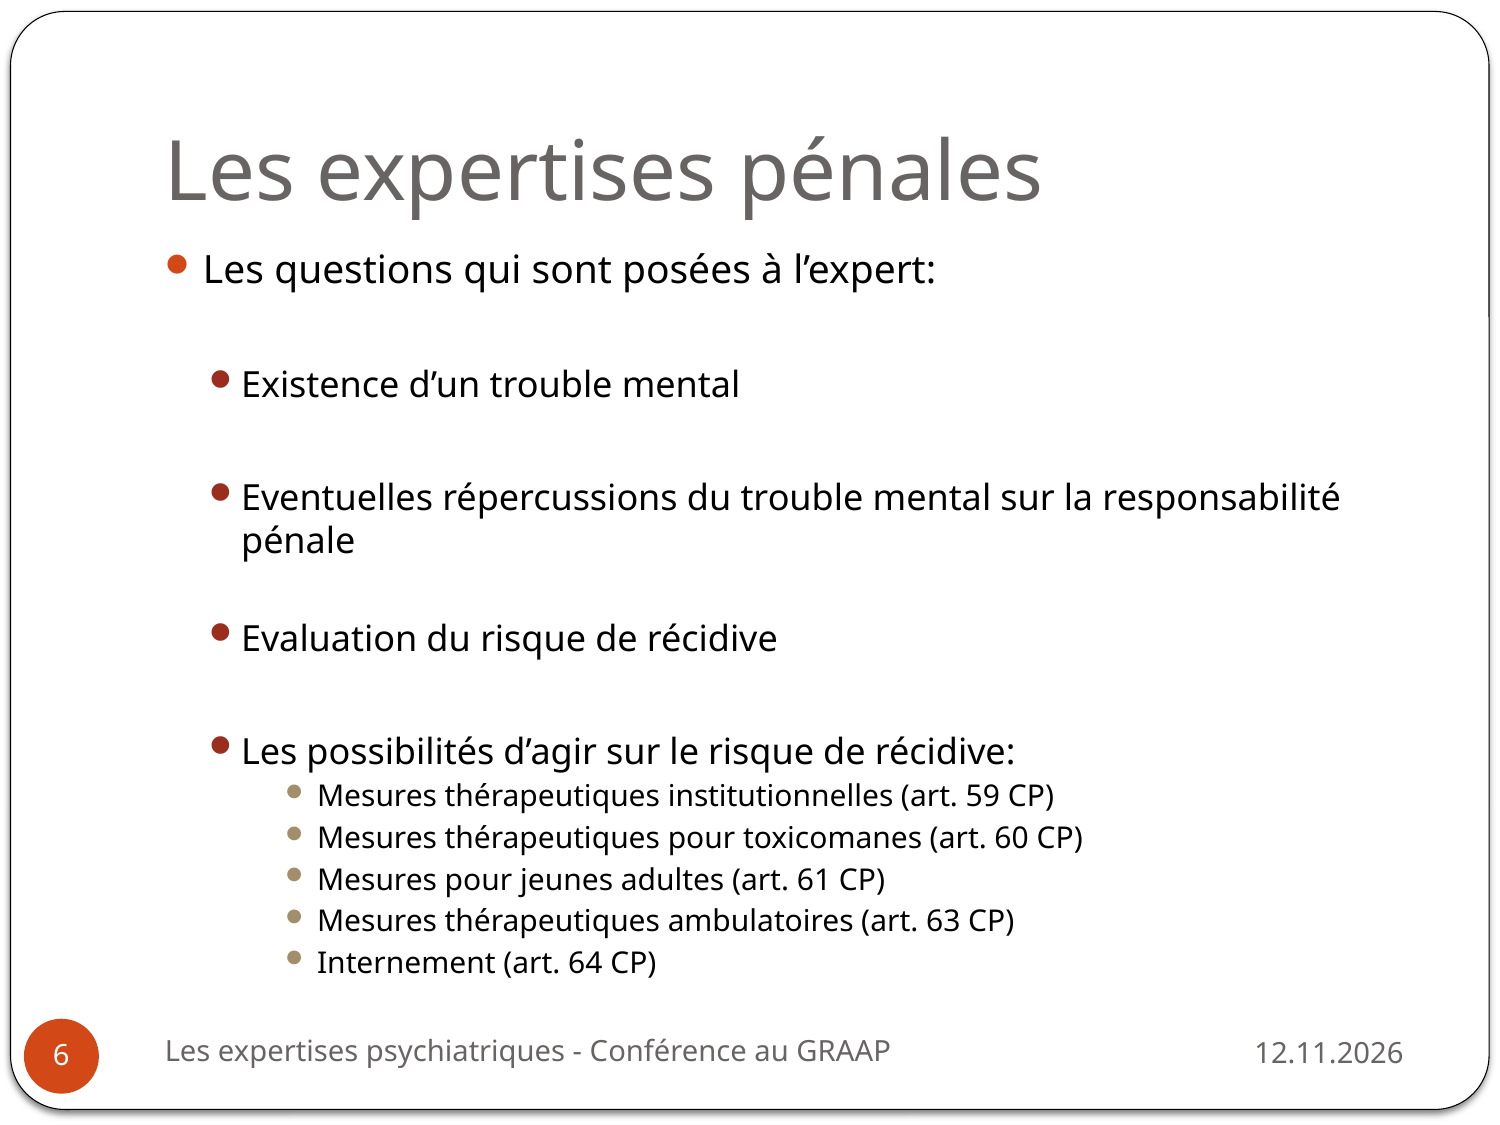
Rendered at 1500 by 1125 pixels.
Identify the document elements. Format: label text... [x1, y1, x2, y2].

list Les questions qui sont posées à l’expert: Existence d’un trouble mental Eventuelles répercussions du trouble mental sur la responsabilité pénale Evaluation du risque de récidive Les possibilités d’agir sur le risque de récidive: Mesures thérapeutiques institutionnelles (art. 59 CP) Mesures thérapeutiques pour toxicomanes (art. 60 CP) Mesures pour jeunes adultes (art. 61 CP) Mesures thérapeutiques ambulatoires (art. 63 CP) Internement (art. 64 CP) [150, 237, 1425, 988]
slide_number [1012, 1015, 1419, 1094]
slide_number 6 [23, 1018, 99, 1094]
title Les expertises pénales [150, 45, 1425, 233]
footer Les expertises psychiatriques - Conférence au GRAAP [150, 1012, 975, 1088]
